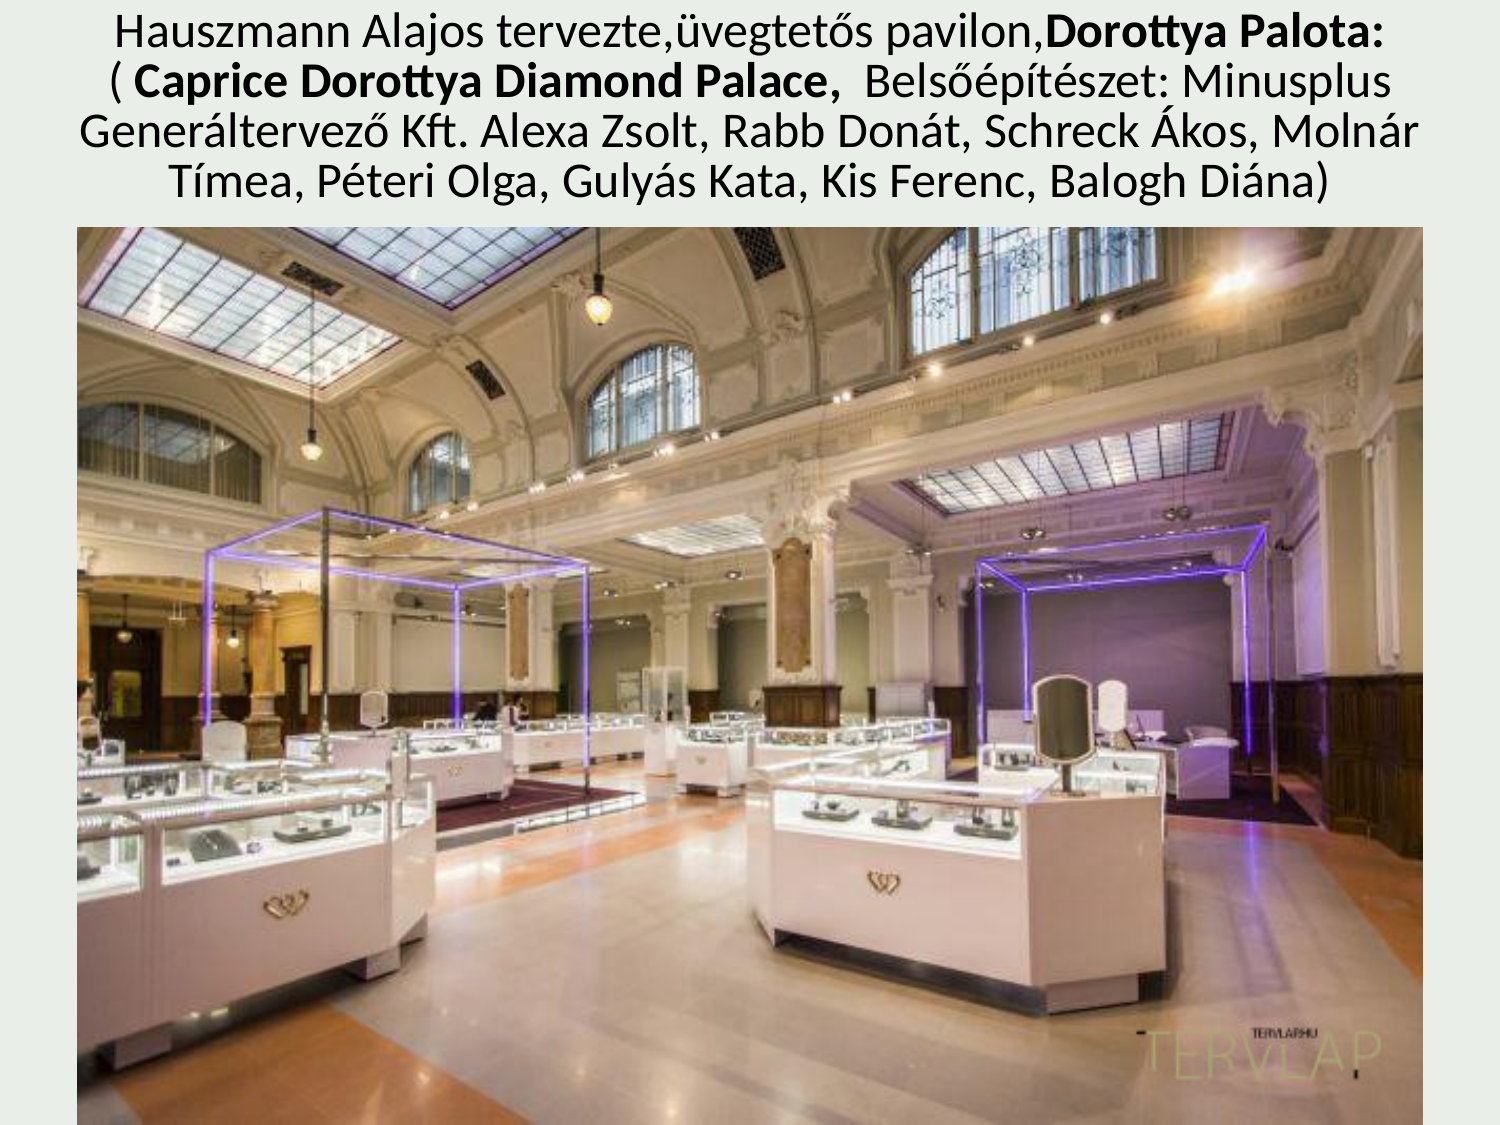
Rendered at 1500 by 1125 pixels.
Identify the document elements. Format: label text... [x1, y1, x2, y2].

text_box Hauszmann Alajos tervezte,üvegtetős pavilon,Dorottya Palota: ( Caprice Dorottya Diamond Palace, Belsőépítészet: Minusplus Generáltervező Kft. Alexa Zsolt, Rabb Donát, Schreck Ákos, Molnár Tímea, Péteri Olga, Gulyás Kata, Kis Ferenc, Balogh Diána) [0, 0, 1500, 215]
picture [76, 226, 1424, 1125]
